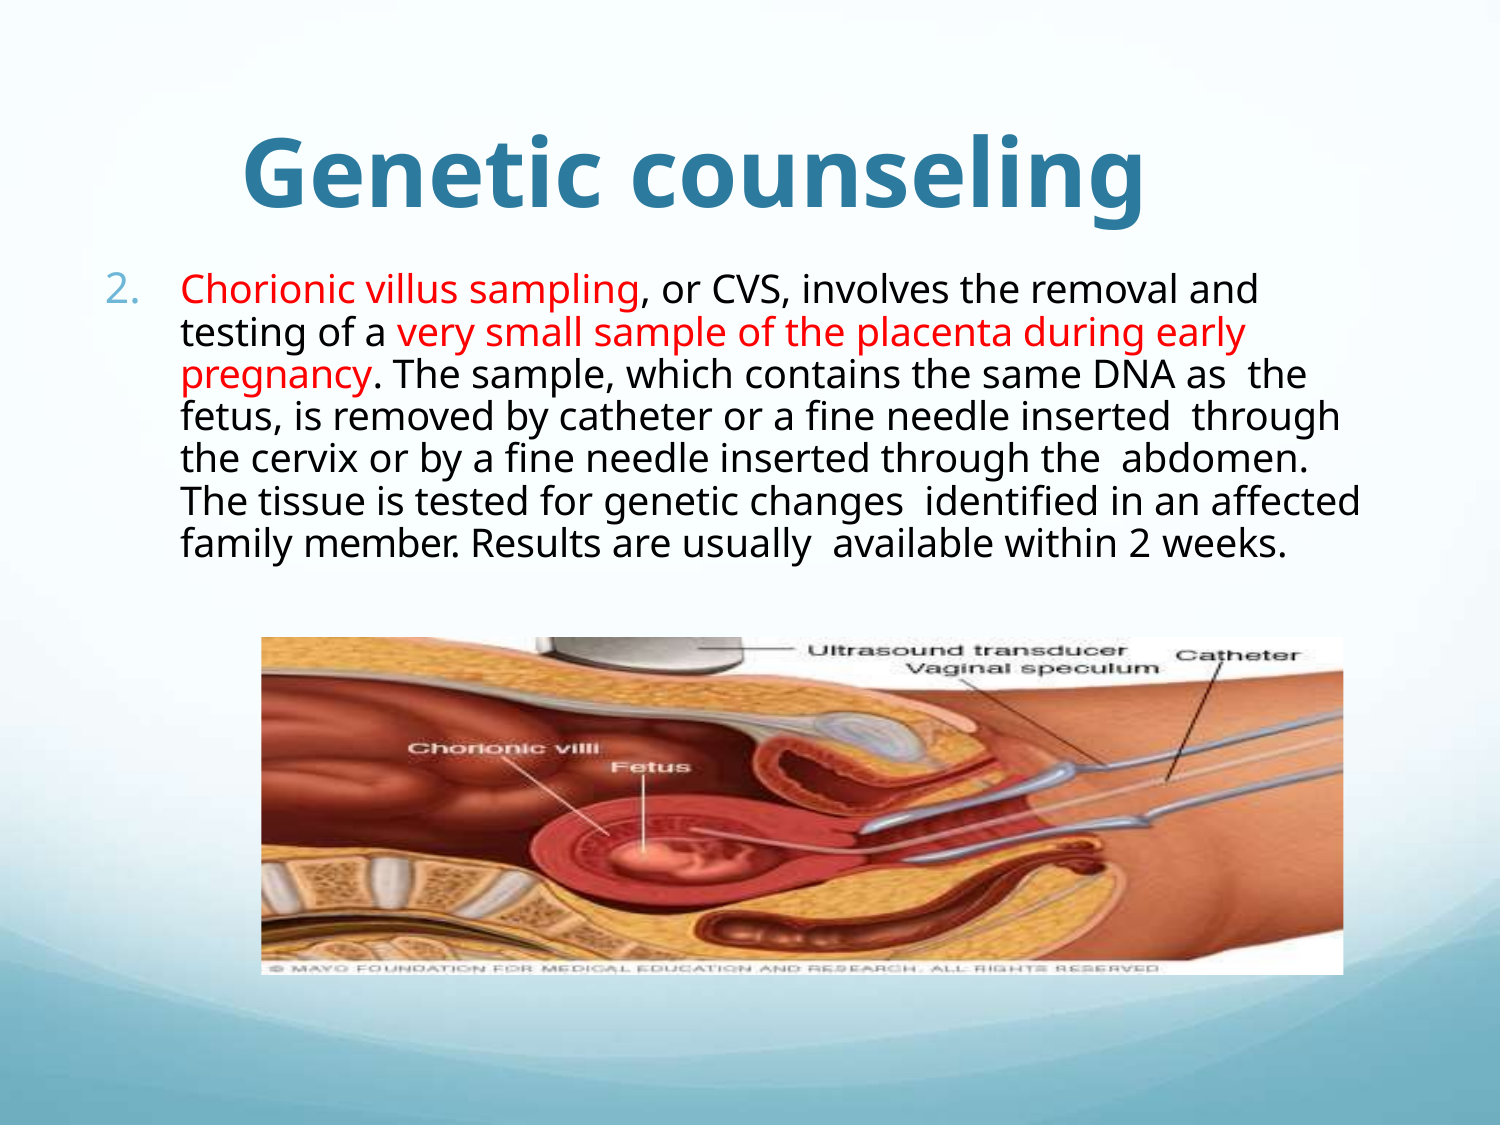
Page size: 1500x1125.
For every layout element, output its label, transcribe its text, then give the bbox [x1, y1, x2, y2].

picture [0, 0, 1500, 1125]
title Genetic counseling [238, 110, 1261, 262]
text_box 2. Chorionic villus sampling, or CVS, involves the removal and testing of a very small sample of the placenta during early pregnancy. The sample, which contains the same DNA as the fetus, is removed by catheter or a fine needle inserted through the cervix or by a fine needle inserted through the abdomen. The tissue is tested for genetic changes identified in an affected family member. Results are usually available within 2 weeks. [102, 262, 1368, 566]
text_box [261, 637, 1344, 975]
